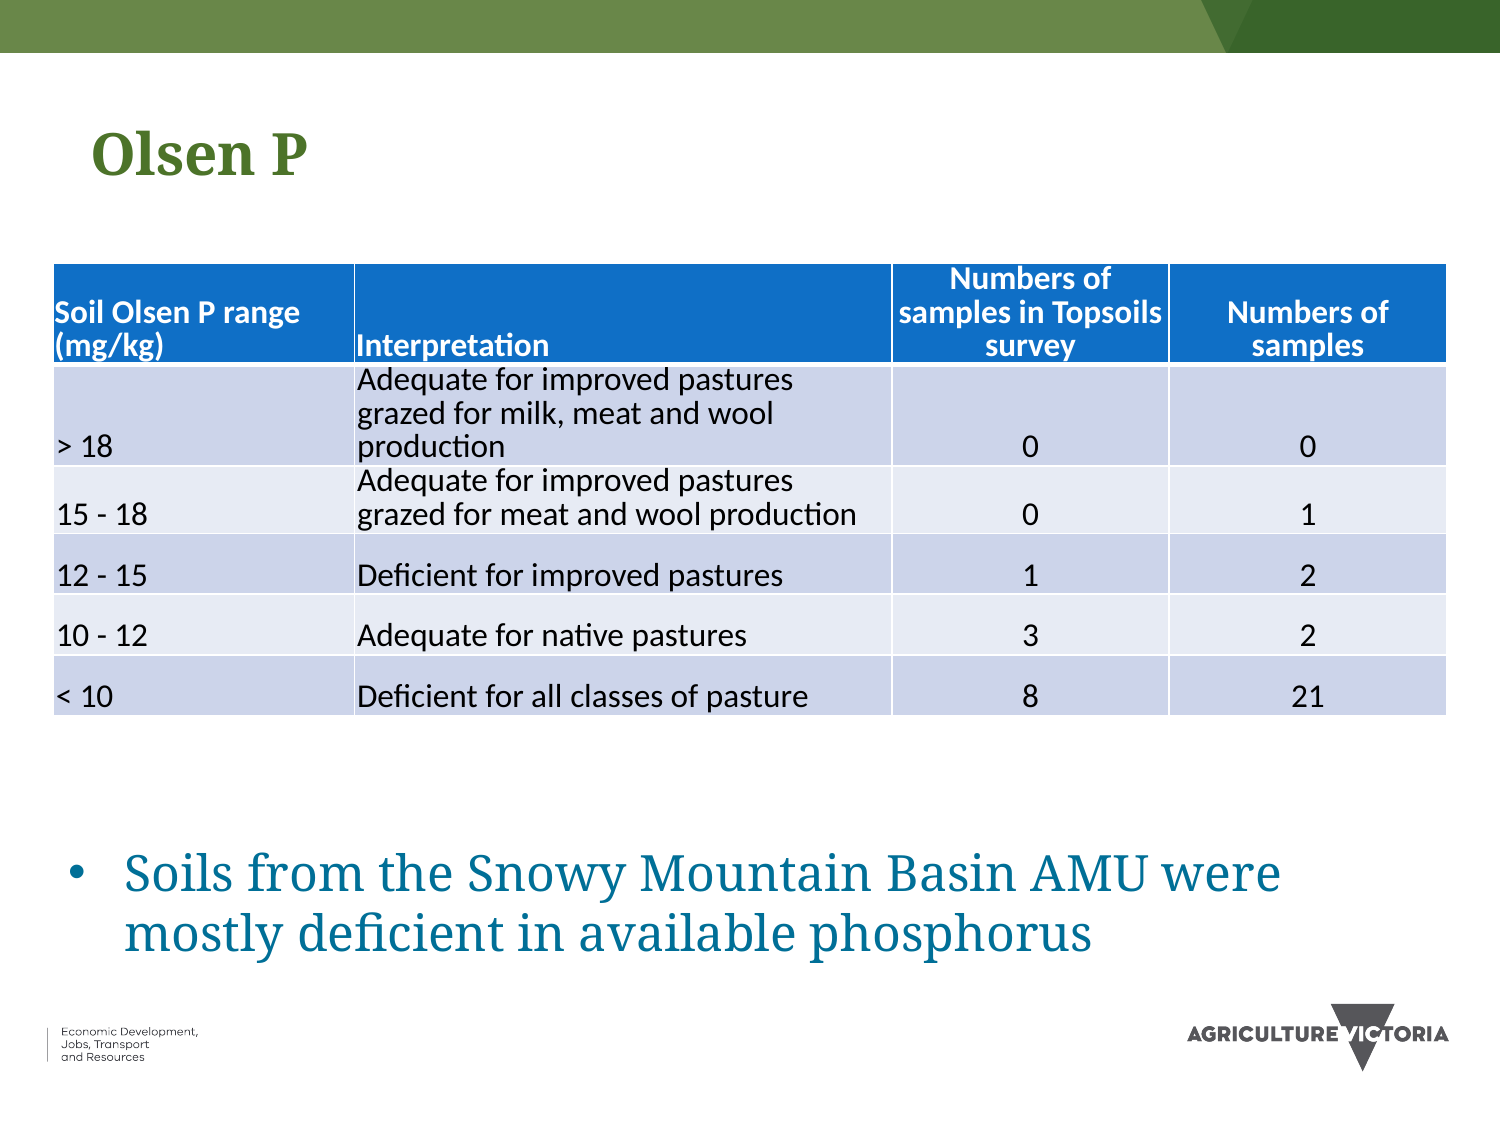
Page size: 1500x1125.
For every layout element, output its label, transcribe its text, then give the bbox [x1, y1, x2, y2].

table_cell < 10 [54, 656, 354, 715]
table_cell Deficient for all classes of pasture [355, 656, 891, 715]
table_cell > 18 [54, 367, 354, 465]
table_cell Adequate for improved pastures grazed for milk, meat and wool production [355, 367, 891, 465]
table_cell 2 [1170, 595, 1446, 654]
table_cell 3 [893, 595, 1168, 654]
table_cell Adequate for native pastures [355, 595, 891, 654]
table_cell 0 [893, 367, 1168, 465]
table_cell Adequate for improved pastures grazed for meat and wool production [355, 467, 891, 533]
table_cell 15 - 18 [54, 467, 354, 533]
picture [0, 0, 1500, 1125]
table_cell 12 - 15 [54, 534, 354, 593]
list Soils from the Snowy Mountain Basin AMU were mostly deficient in available phosphorus [53, 834, 1447, 986]
table_cell 21 [1170, 656, 1446, 715]
table_cell 8 [893, 656, 1168, 715]
table_cell Deficient for improved pastures [355, 534, 891, 593]
table_cell 1 [1170, 467, 1446, 533]
title Olsen P [75, 72, 1425, 233]
table_cell 0 [1170, 367, 1446, 465]
table_cell 0 [893, 467, 1168, 533]
table_header Numbers of samples in Topsoils survey [893, 264, 1168, 362]
table_cell 2 [1170, 534, 1446, 593]
table_cell 1 [893, 534, 1168, 593]
table_header Numbers of samples [1170, 264, 1446, 362]
table_header Interpretation [355, 264, 891, 362]
table_cell 10 - 12 [54, 595, 354, 654]
table_header Soil Olsen P range (mg/kg) [54, 264, 354, 362]
